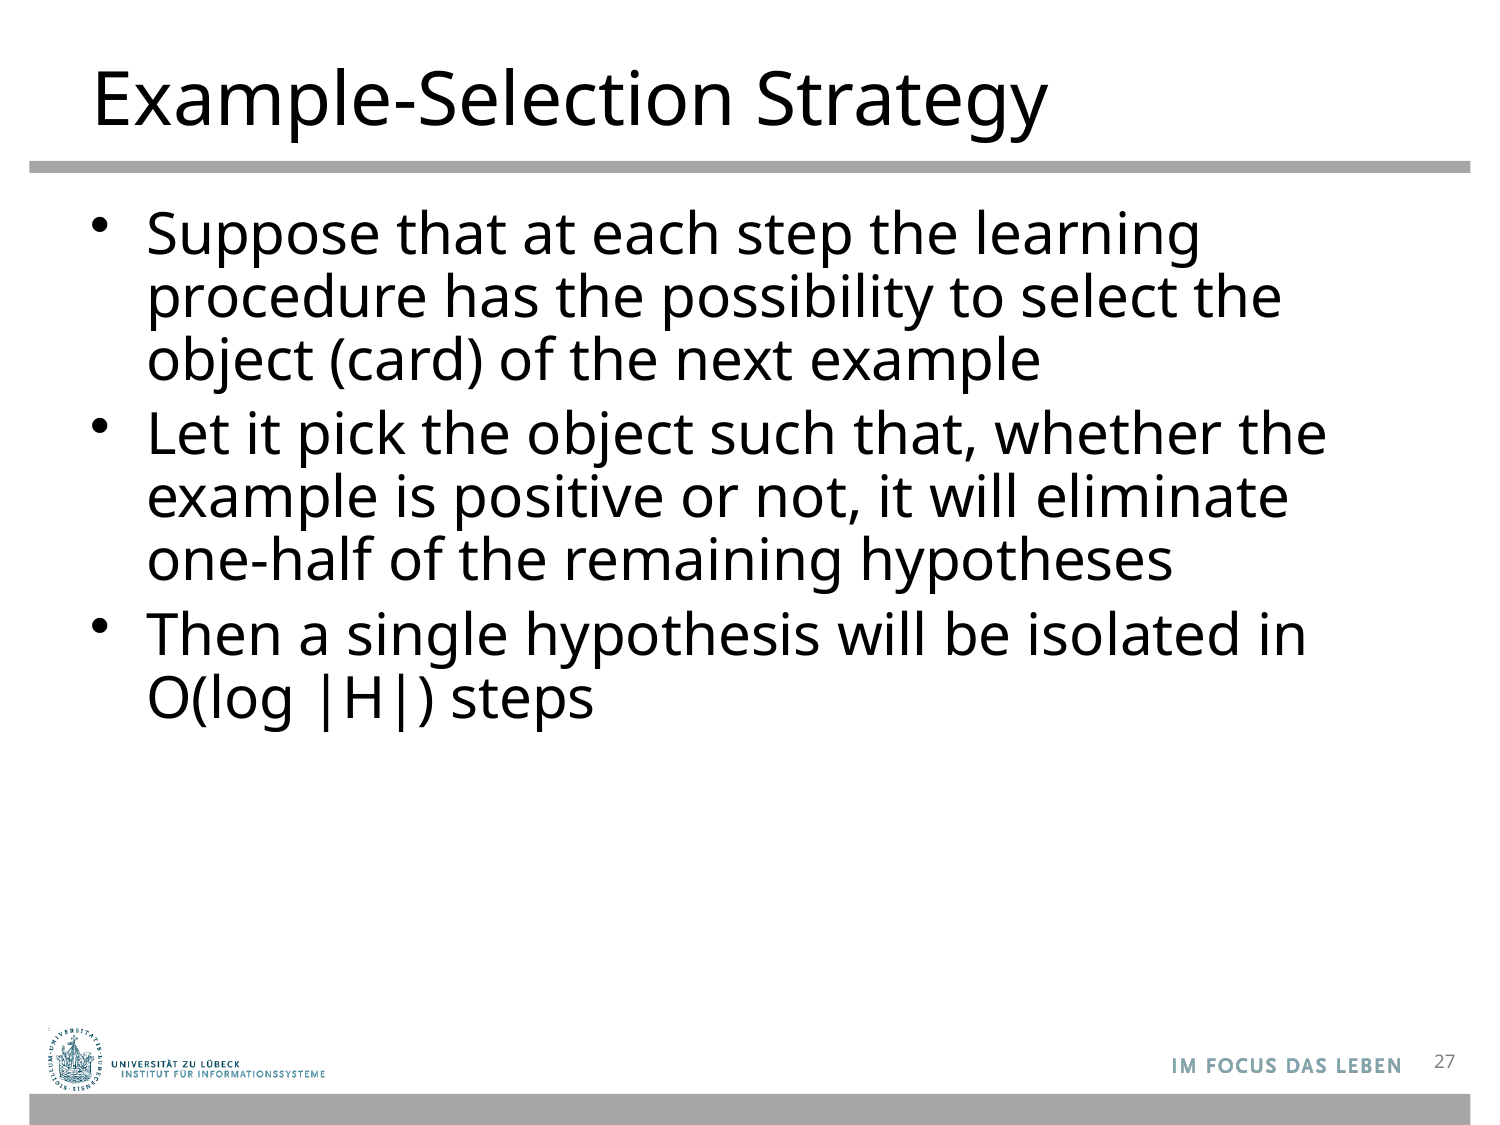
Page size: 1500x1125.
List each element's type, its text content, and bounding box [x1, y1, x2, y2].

slide_number 27 [1305, 1050, 1471, 1083]
list Suppose that at each step the learning procedure has the possibility to select the object (card) of the next example Let it pick the object such that, whether the example is positive or not, it will eliminate one-half of the remaining hypotheses Then a single hypothesis will be isolated in O(log |H|) steps [75, 196, 1425, 1012]
picture [1173, 1058, 1305, 1073]
title Example-Selection Strategy [76, 42, 1427, 126]
